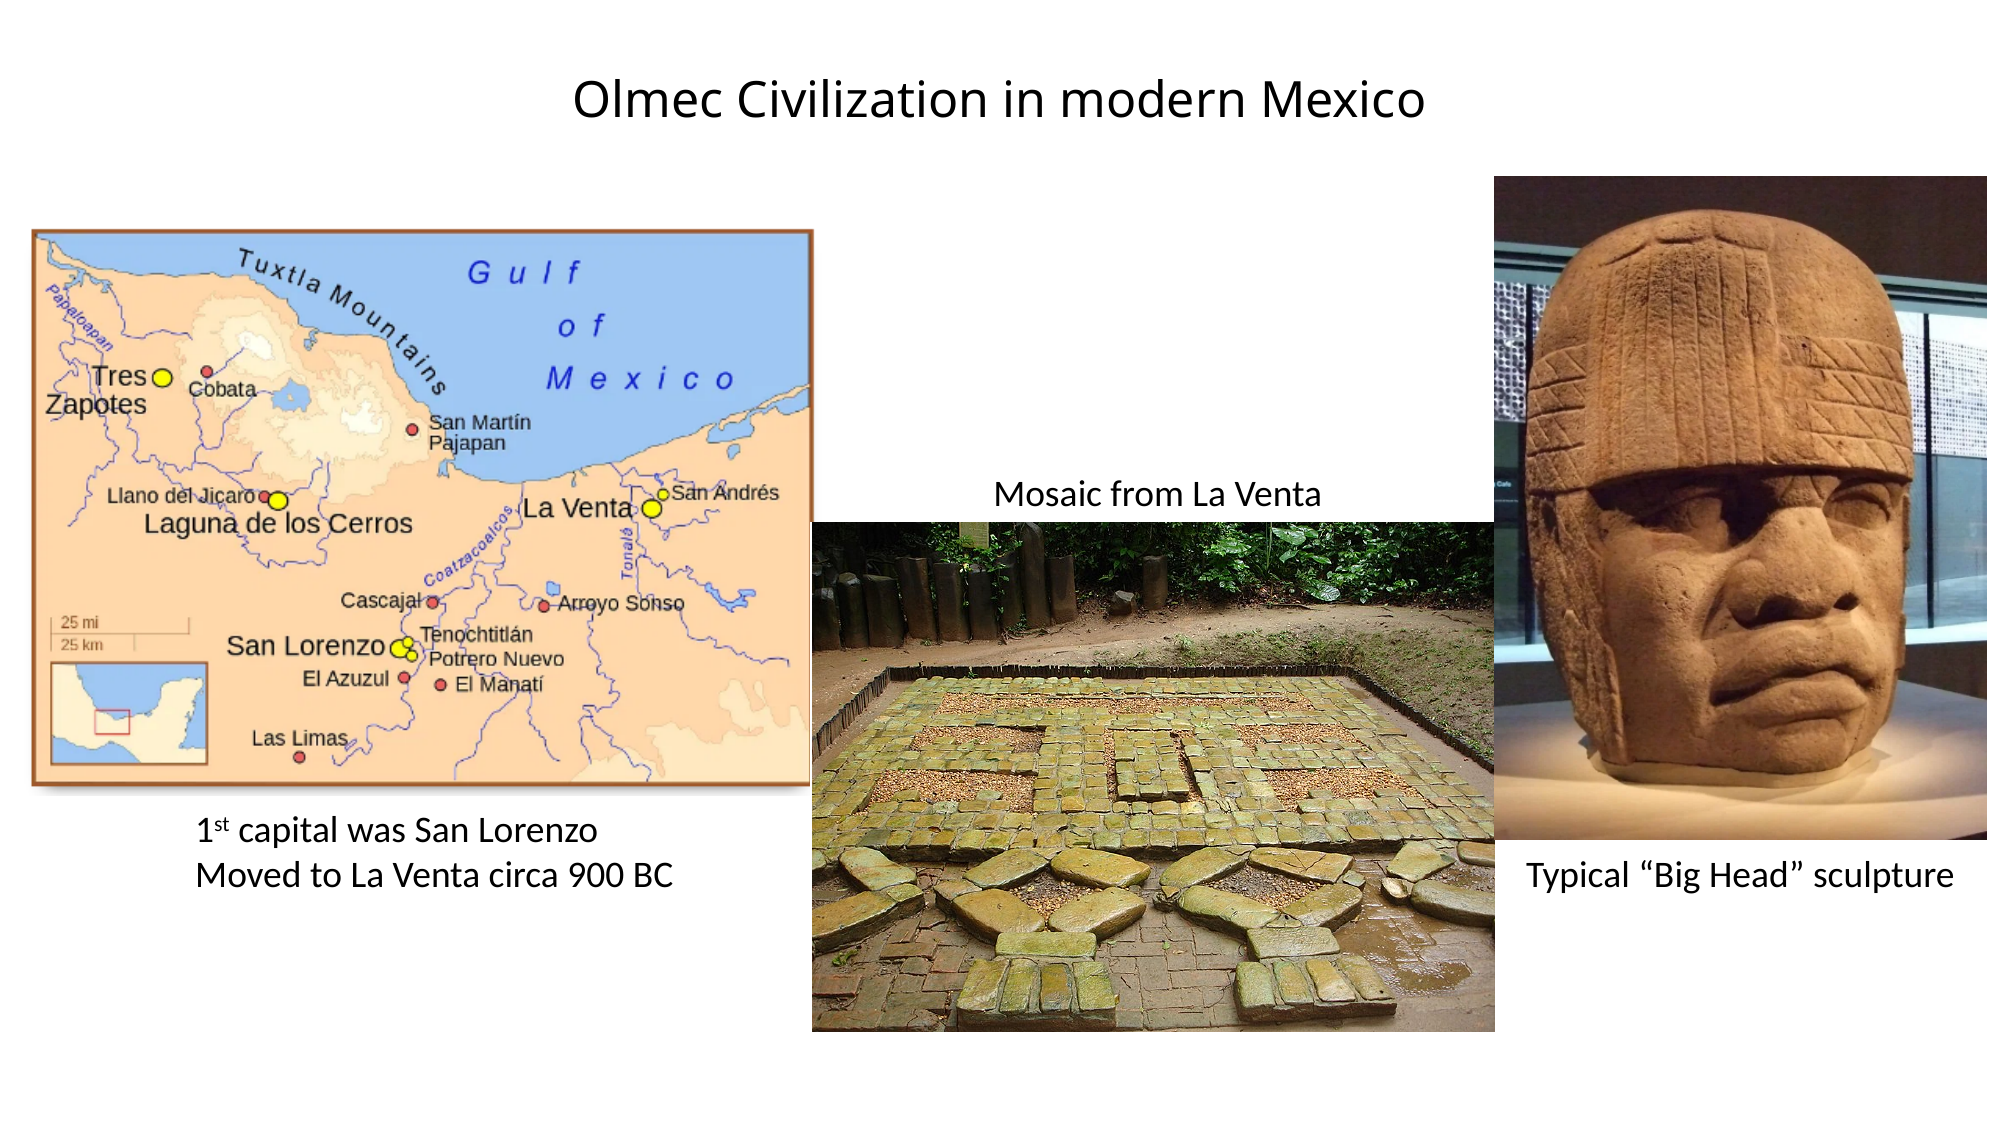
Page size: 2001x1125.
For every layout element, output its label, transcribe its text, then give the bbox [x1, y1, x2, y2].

text_box Typical “Big Head” sculpture [1511, 842, 1970, 903]
text_box Mosaic from La Venta [978, 461, 1338, 522]
text_box 1st capital was San Lorenzo Moved to La Venta circa 900 BC [180, 797, 689, 903]
picture [24, 176, 1987, 1033]
text_box Olmec Civilization in modern Mexico [558, 60, 1442, 136]
